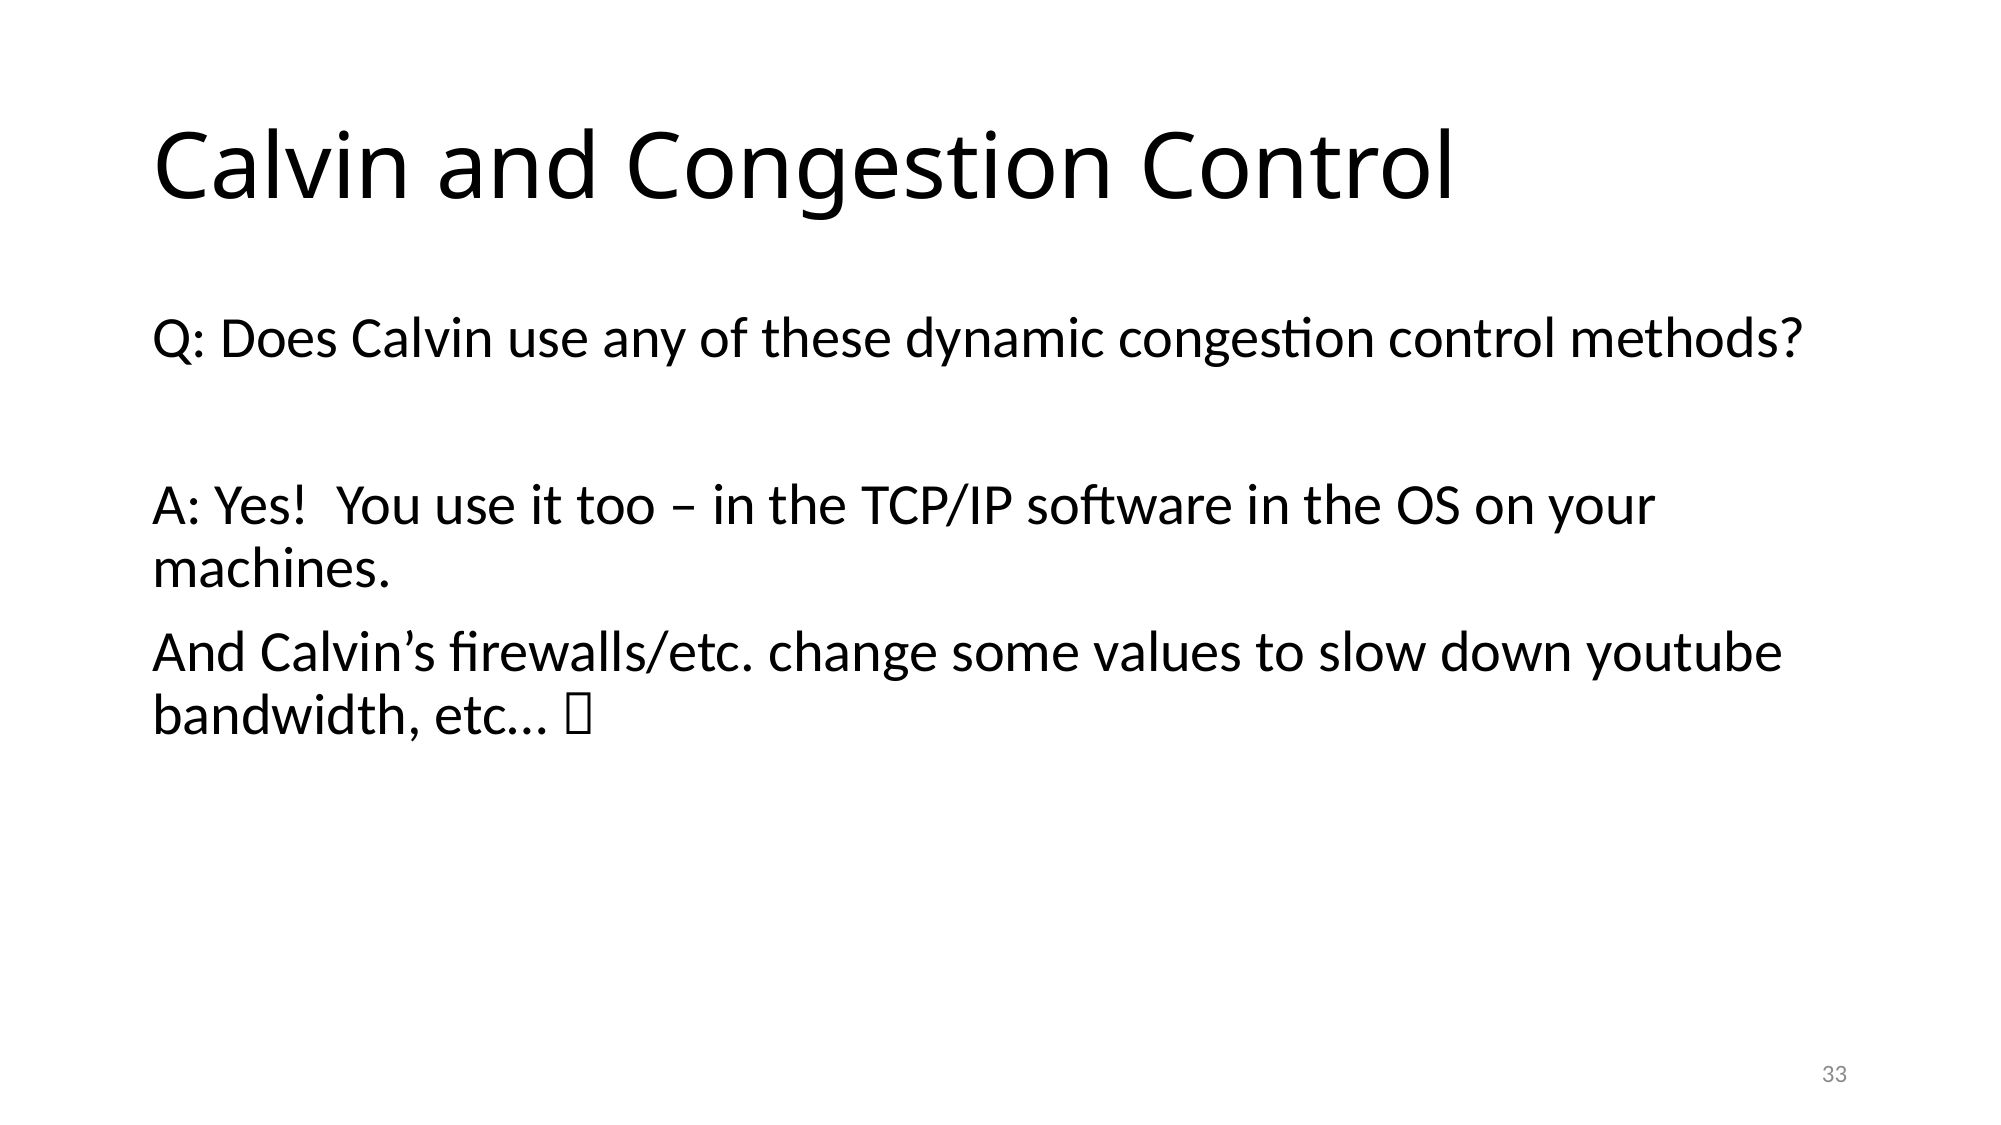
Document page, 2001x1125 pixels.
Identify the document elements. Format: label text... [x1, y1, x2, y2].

list Q: Does Calvin use any of these dynamic congestion control methods? A: Yes! You use it too – in the TCP/IP software in the OS on your machines. And Calvin’s firewalls/etc. change some values to slow down youtube bandwidth, etc…  [137, 299, 1863, 1014]
slide_number 33 [1412, 1042, 1863, 1103]
title Calvin and Congestion Control [137, 59, 1863, 278]
